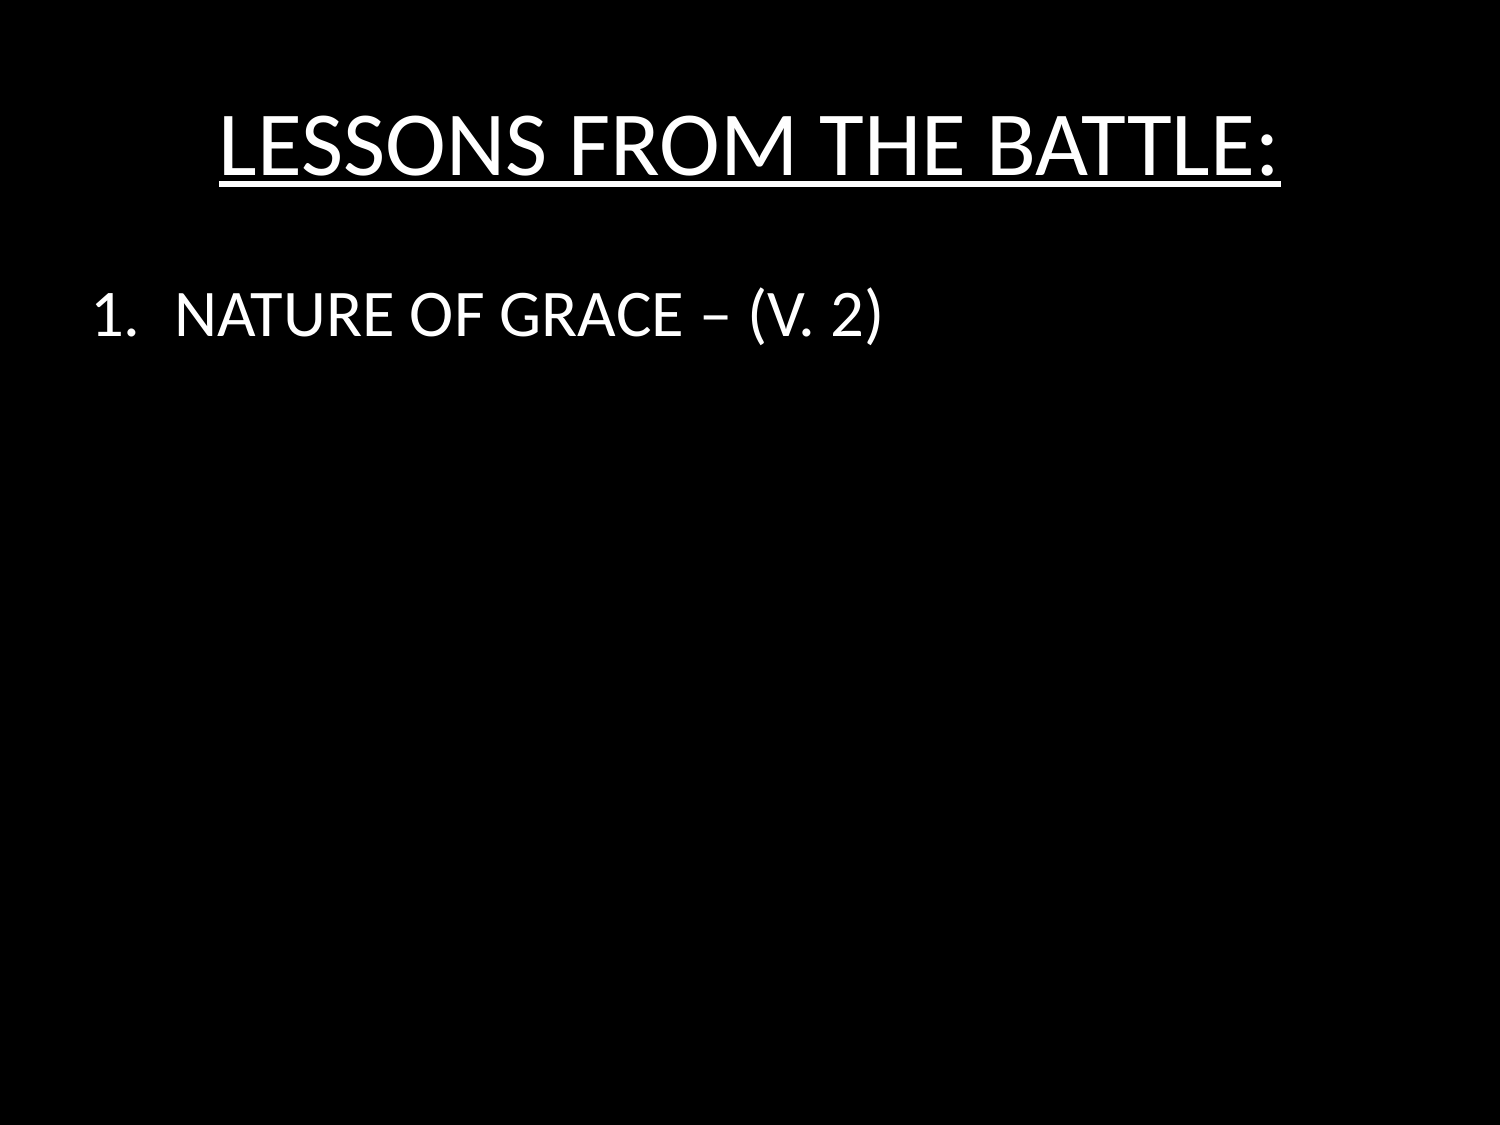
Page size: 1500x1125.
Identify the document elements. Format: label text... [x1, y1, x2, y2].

list NATURE OF GRACE – (V. 2) [75, 262, 1425, 1005]
title LESSONS FROM THE BATTLE: [75, 45, 1425, 233]
